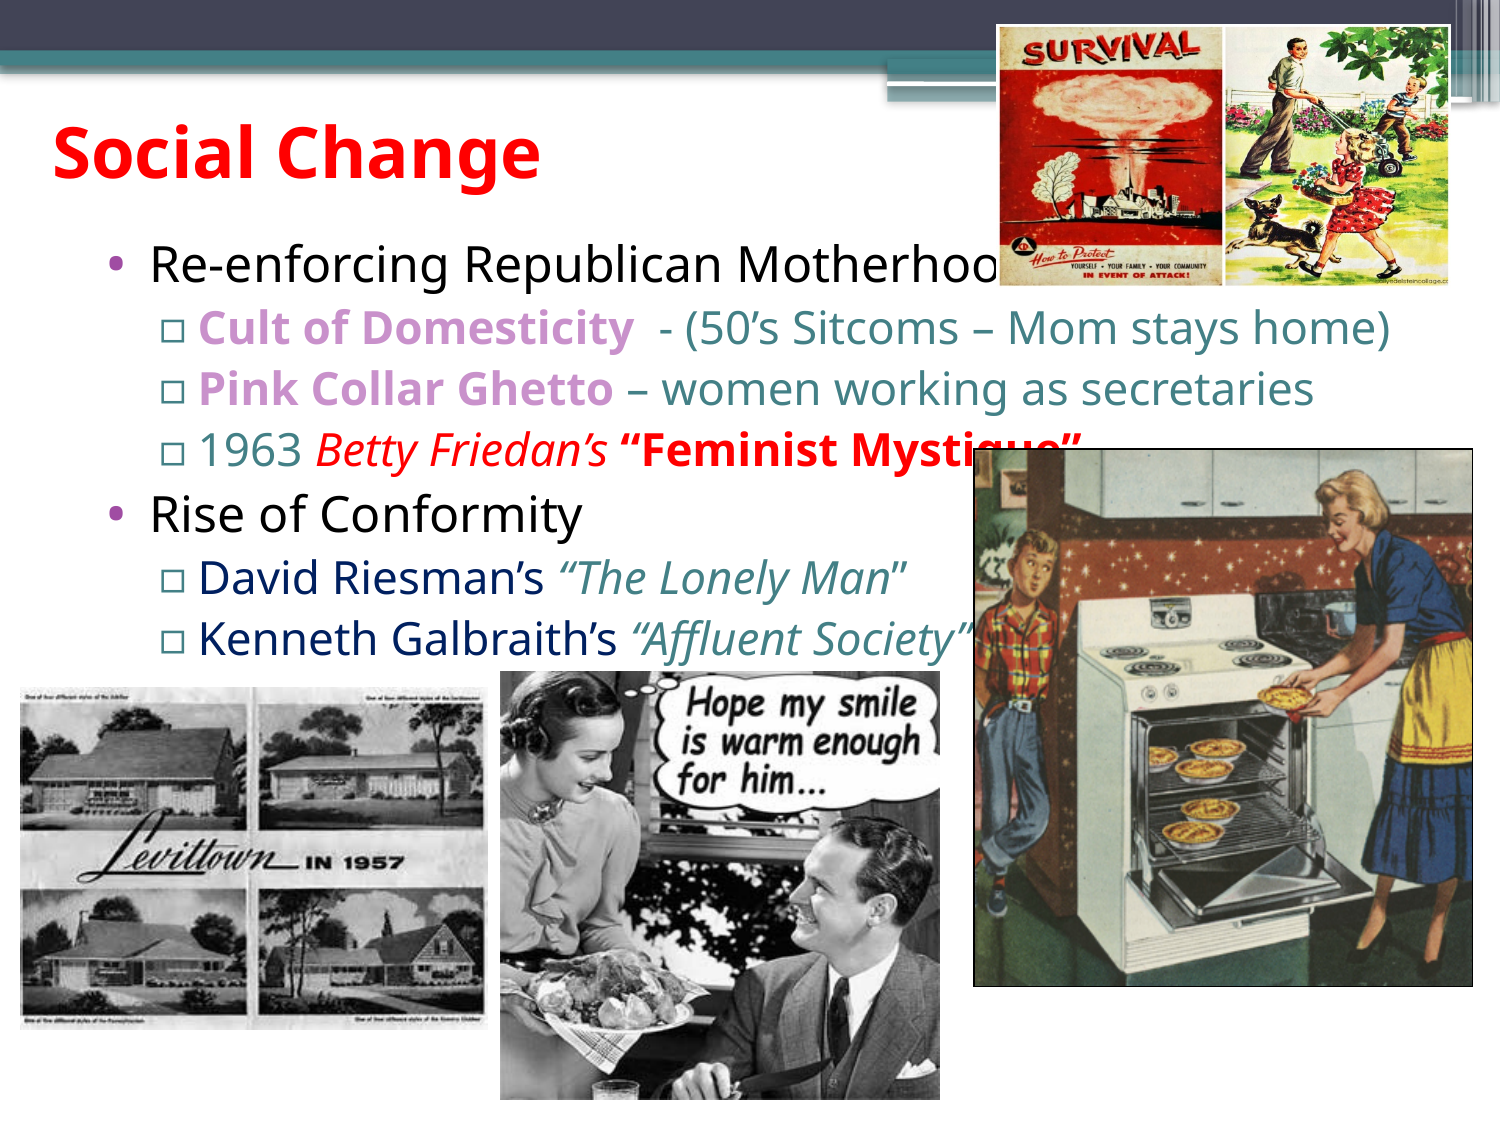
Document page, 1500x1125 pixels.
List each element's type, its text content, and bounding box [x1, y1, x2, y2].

picture [20, 687, 489, 1030]
picture [995, 24, 1451, 288]
picture [974, 449, 1473, 987]
title Social Change [37, 99, 988, 200]
picture [499, 671, 940, 1101]
list Re-enforcing Republican Motherhood Cult of Domesticity - (50’s Sitcoms – Mom stays home) Pink Collar Ghetto – women working as secretaries 1963 Betty Friedan’s “Feminist Mystique” Rise of Conformity David Riesman’s “The Lonely Man” Kenneth Galbraith’s “Affluent Society” [75, 224, 1425, 1079]
